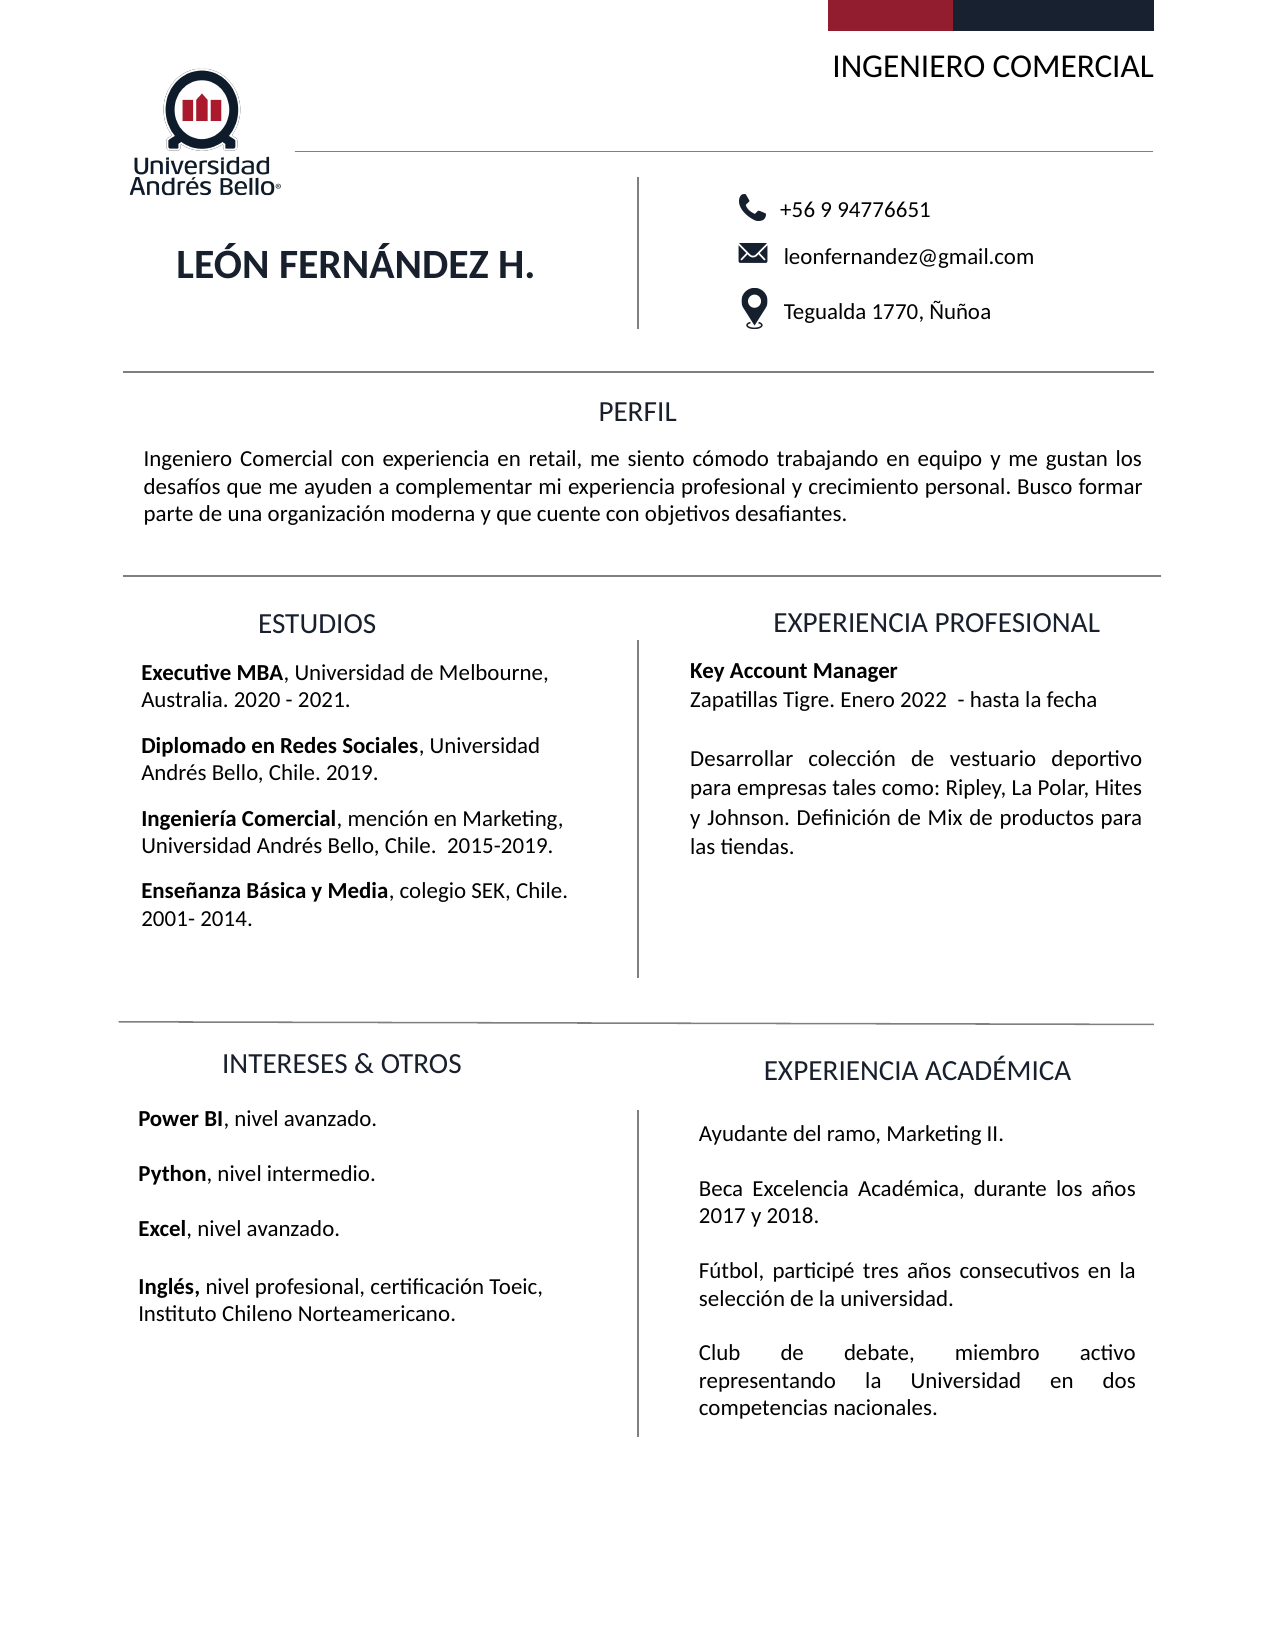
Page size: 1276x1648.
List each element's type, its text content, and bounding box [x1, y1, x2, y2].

picture [739, 194, 766, 221]
text_box Inglés, nivel profesional, certificación Toeic, Instituto Chileno Norteamericano. [123, 1263, 630, 1371]
picture [117, 57, 295, 207]
text_box Tegualda 1770, Ñuñoa [778, 289, 1052, 334]
text_box Executive MBA, Universidad de Melbourne, Australia. 2020 - 2021. Diplomado en Redes Sociales, Universidad Andrés Bello, Chile. 2019. Ingeniería Comercial, mención en Marketing, Universidad Andrés Bello, Chile. 2015-2019. Enseñanza Básica y Media, colegio SEK, Chile. 2001- 2014. [126, 649, 601, 1010]
text_box INTERESES & OTROS [196, 1040, 488, 1080]
text_box INGENIERO COMERCIAL [817, 41, 1233, 94]
text_box Ingeniero Comercial con experiencia en retail, me siento cómodo trabajando en equipo y me gustan los desafíos que me ayuden a complementar mi experiencia profesional y crecimiento personal. Busco formar parte de una organización moderna y que cuente con objetivos desafiantes. [128, 436, 1159, 558]
text_box +56 9 94776651 [765, 187, 1048, 232]
text_box EXPERIENCIA ACADÉMICA [680, 1048, 1155, 1087]
text_box Key Account Manager Zapatillas Tigre. Enero 2022 - hasta la fecha Desarrollar colección de vestuario deportivo para empresas tales como: Ripley, La Polar, Hites y Johnson. Definición de Mix de productos para las tiendas. [675, 646, 1158, 931]
text_box ESTUDIOS [215, 600, 419, 646]
text_box Power BI, nivel avanzado. Python, nivel intermedio. Excel, nivel avanzado. [123, 1096, 619, 1263]
text_box Ayudante del ramo, Marketing II. Beca Excelencia Académica, durante los años 2017 y 2018. Fútbol, participé tres años consecutivos en la selección de la universidad. Club de debate, miembro activo representando la Universidad en dos competencias nacionales. [683, 1110, 1152, 1352]
picture [736, 237, 769, 270]
text_box LEÓN FERNÁNDEZ H. [93, 235, 619, 321]
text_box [118, 1021, 1155, 1025]
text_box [827, 0, 1155, 32]
picture [733, 287, 776, 330]
text_box EXPERIENCIA PROFESIONAL [683, 599, 1190, 641]
text_box leonfernandez@gmail.com [768, 233, 1052, 278]
text_box PERFIL [519, 388, 757, 445]
